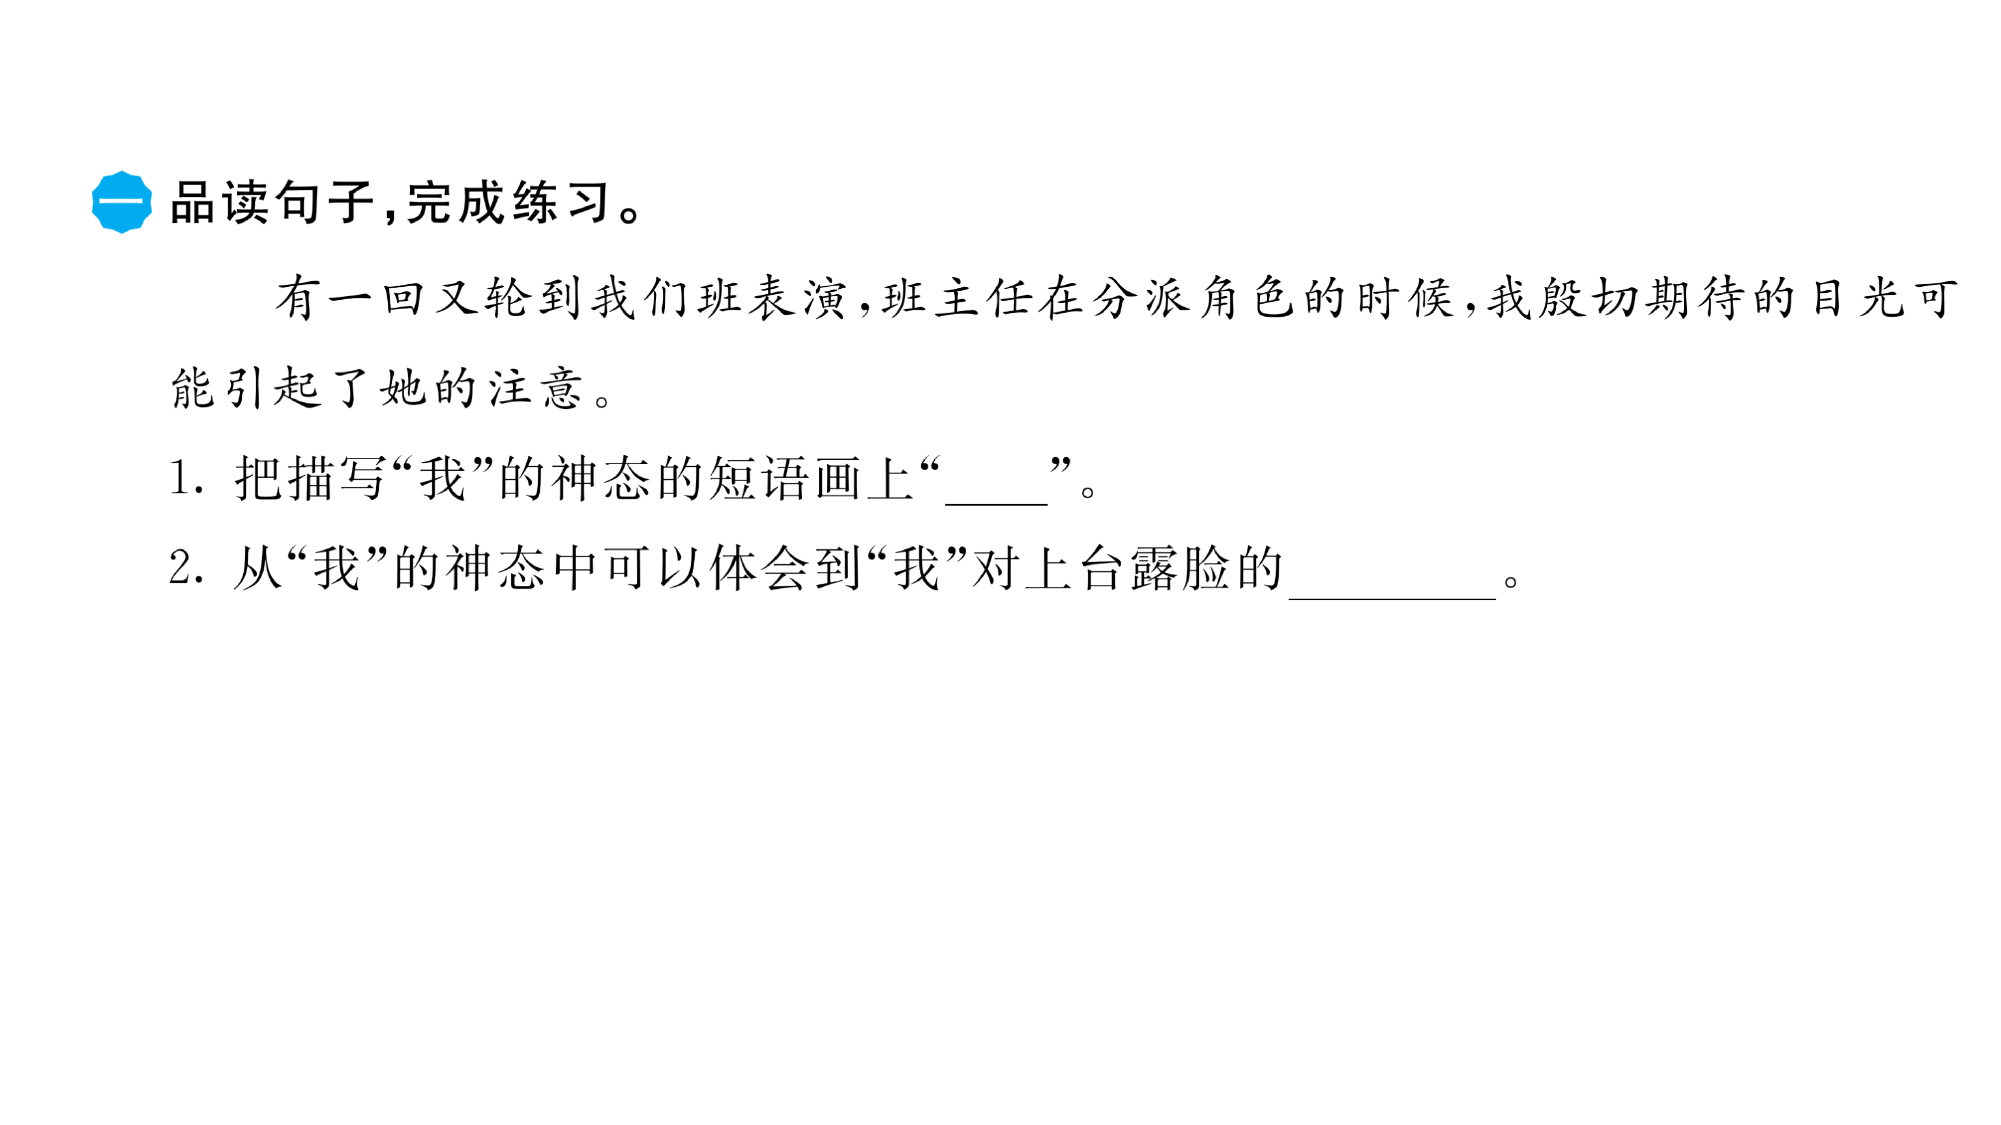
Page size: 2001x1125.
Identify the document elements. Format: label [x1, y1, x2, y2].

picture [87, 117, 1979, 625]
